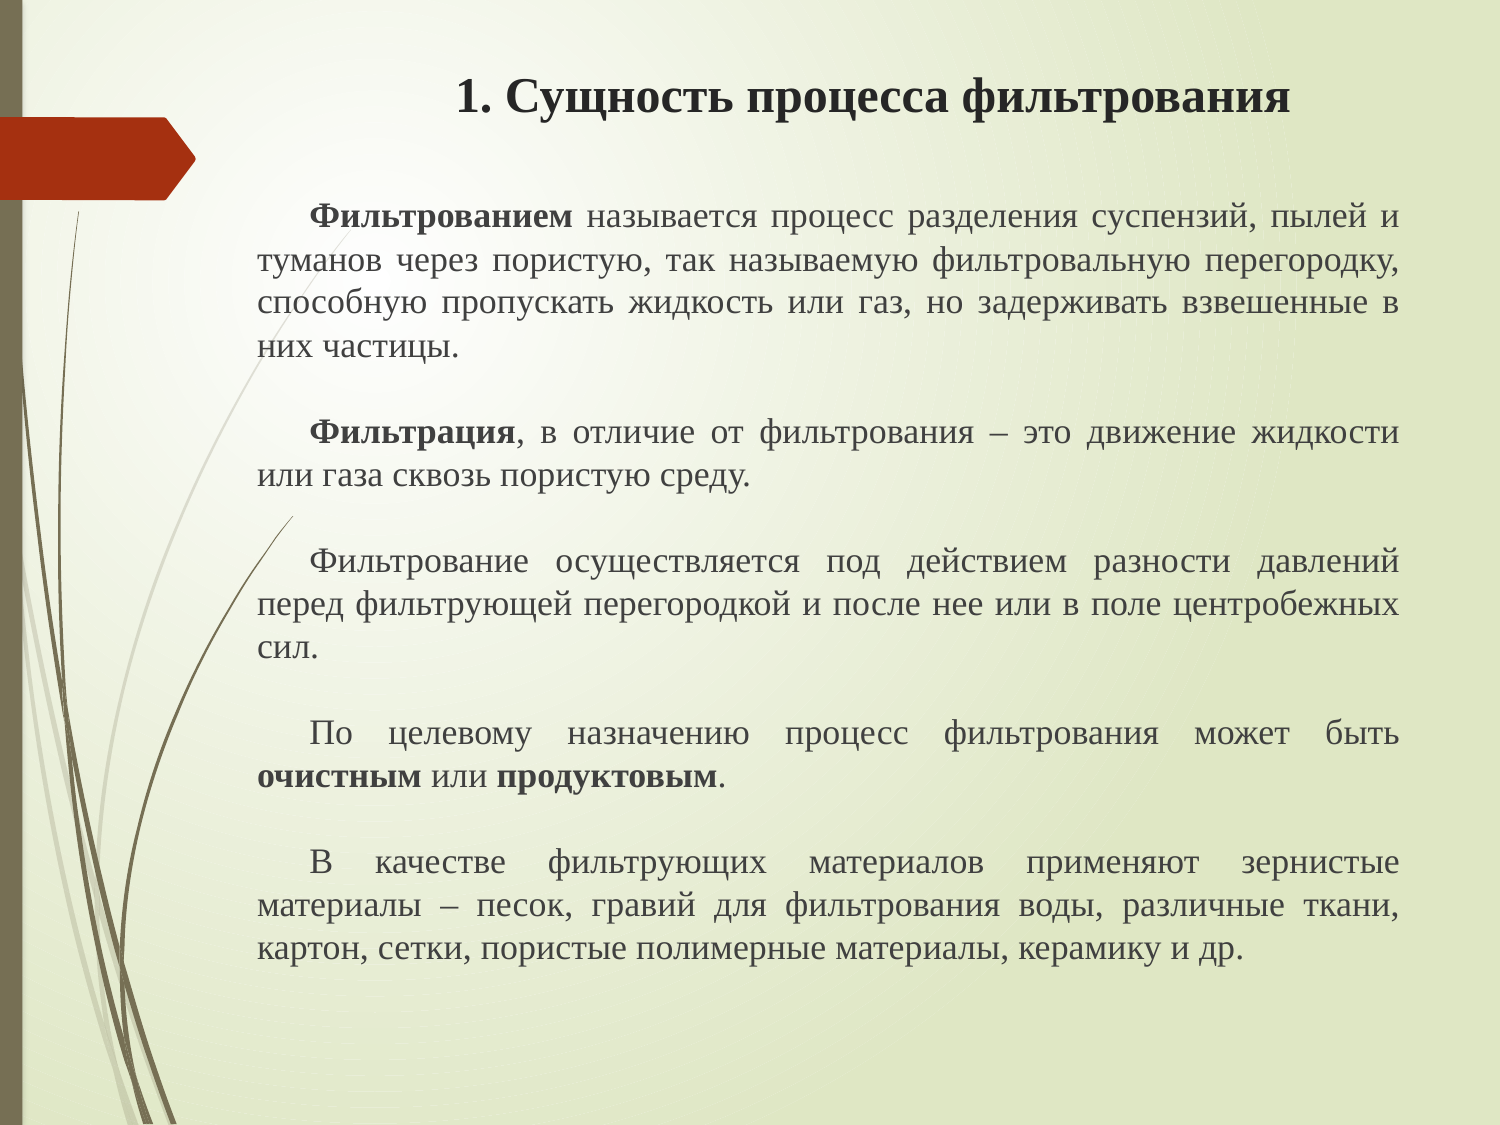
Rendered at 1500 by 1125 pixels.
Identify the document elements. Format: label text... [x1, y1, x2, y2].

list Фильтрованием называется процесс разделения суспензий, пылей и туманов через пористую, так называемую фильтровальную перегородку, способную пропускать жидкость или газ, но задерживать взвешенные в них частицы. Фильтрация, в отличие от фильтрования – это движение жидкости или газа сквозь пористую среду. Фильтрование осуществляется под действием разности давлений перед фильтрующей перегородкой и после нее или в поле центробежных сил. По целевому назначению процесс фильтрования может быть очистным или продуктовым. В качестве фильтрующих материалов применяют зернистые материалы – песок, гравий для фильтрования воды, различные ткани, картон, сетки, пористые полимерные материалы, керамику и др. [242, 184, 1416, 976]
title 1. Сущность процесса фильтрования [324, 54, 1422, 137]
